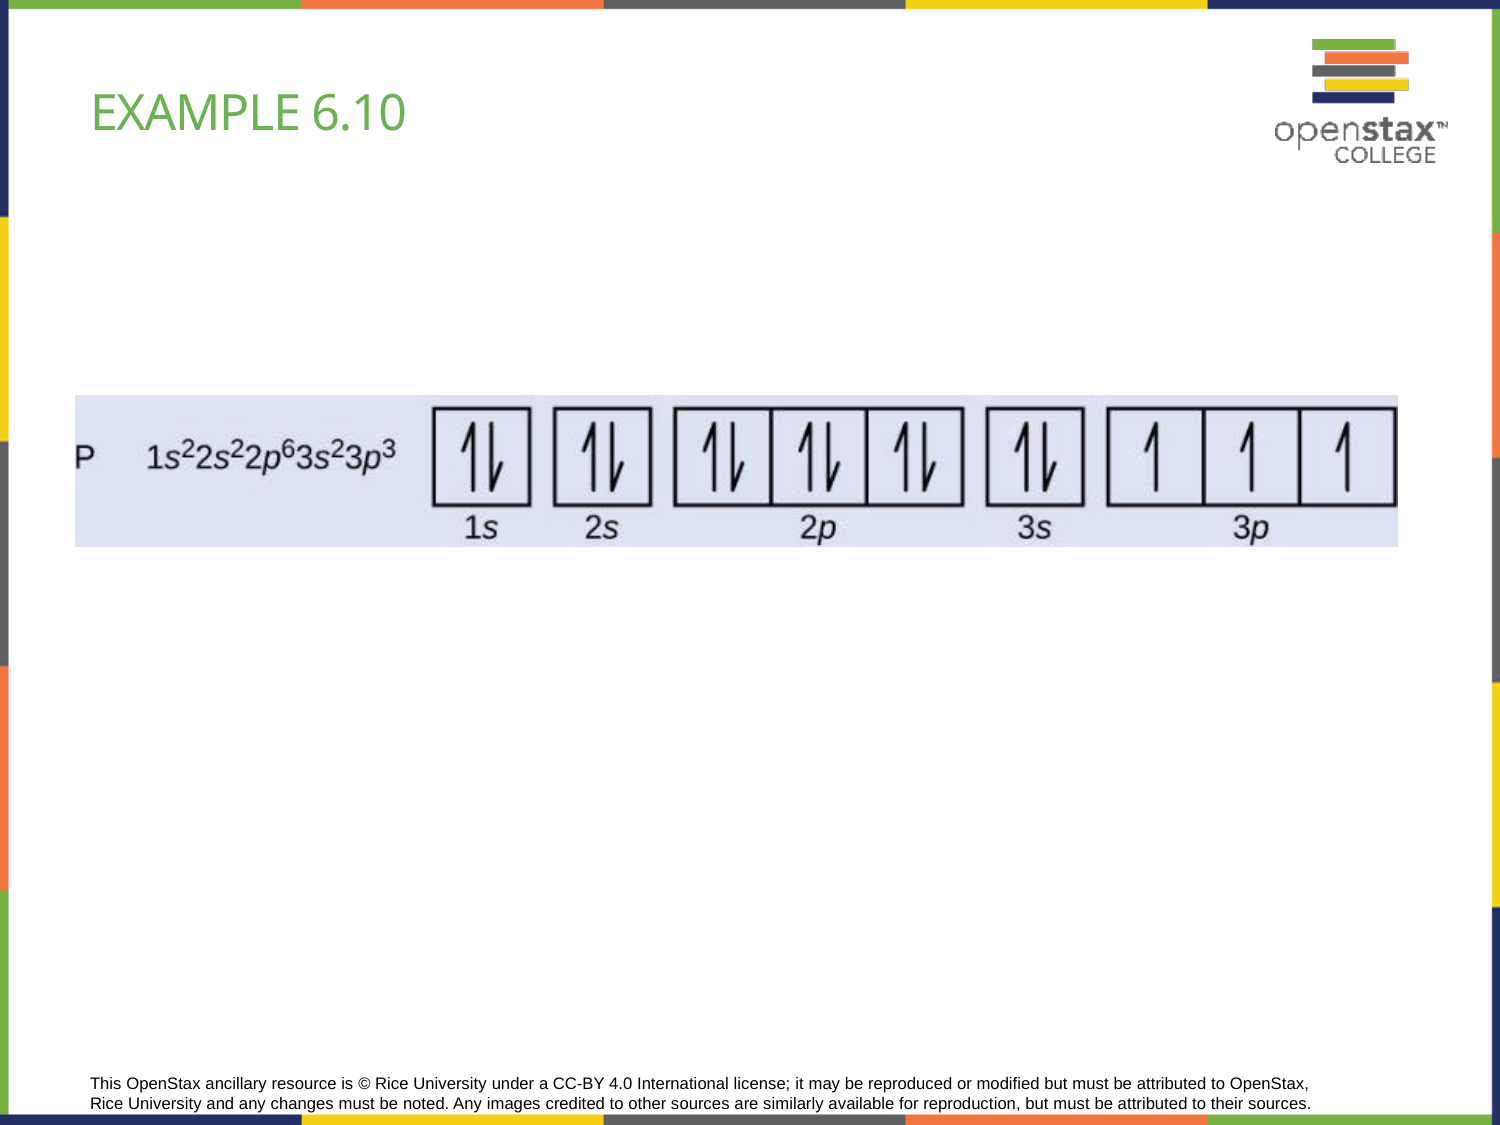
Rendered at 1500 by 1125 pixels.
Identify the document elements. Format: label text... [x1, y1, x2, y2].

picture [0, 0, 1500, 1125]
title Example 6.10 [75, 39, 1274, 148]
footer This OpenStax ancillary resource is © Rice University under a CC-BY 4.0 International license; it may be reproduced or modified but must be attributed to OpenStax, Rice University and any changes must be noted. Any images credited to other sources are similarly available for reproduction, but must be attributed to their sources. [75, 1065, 1362, 1112]
